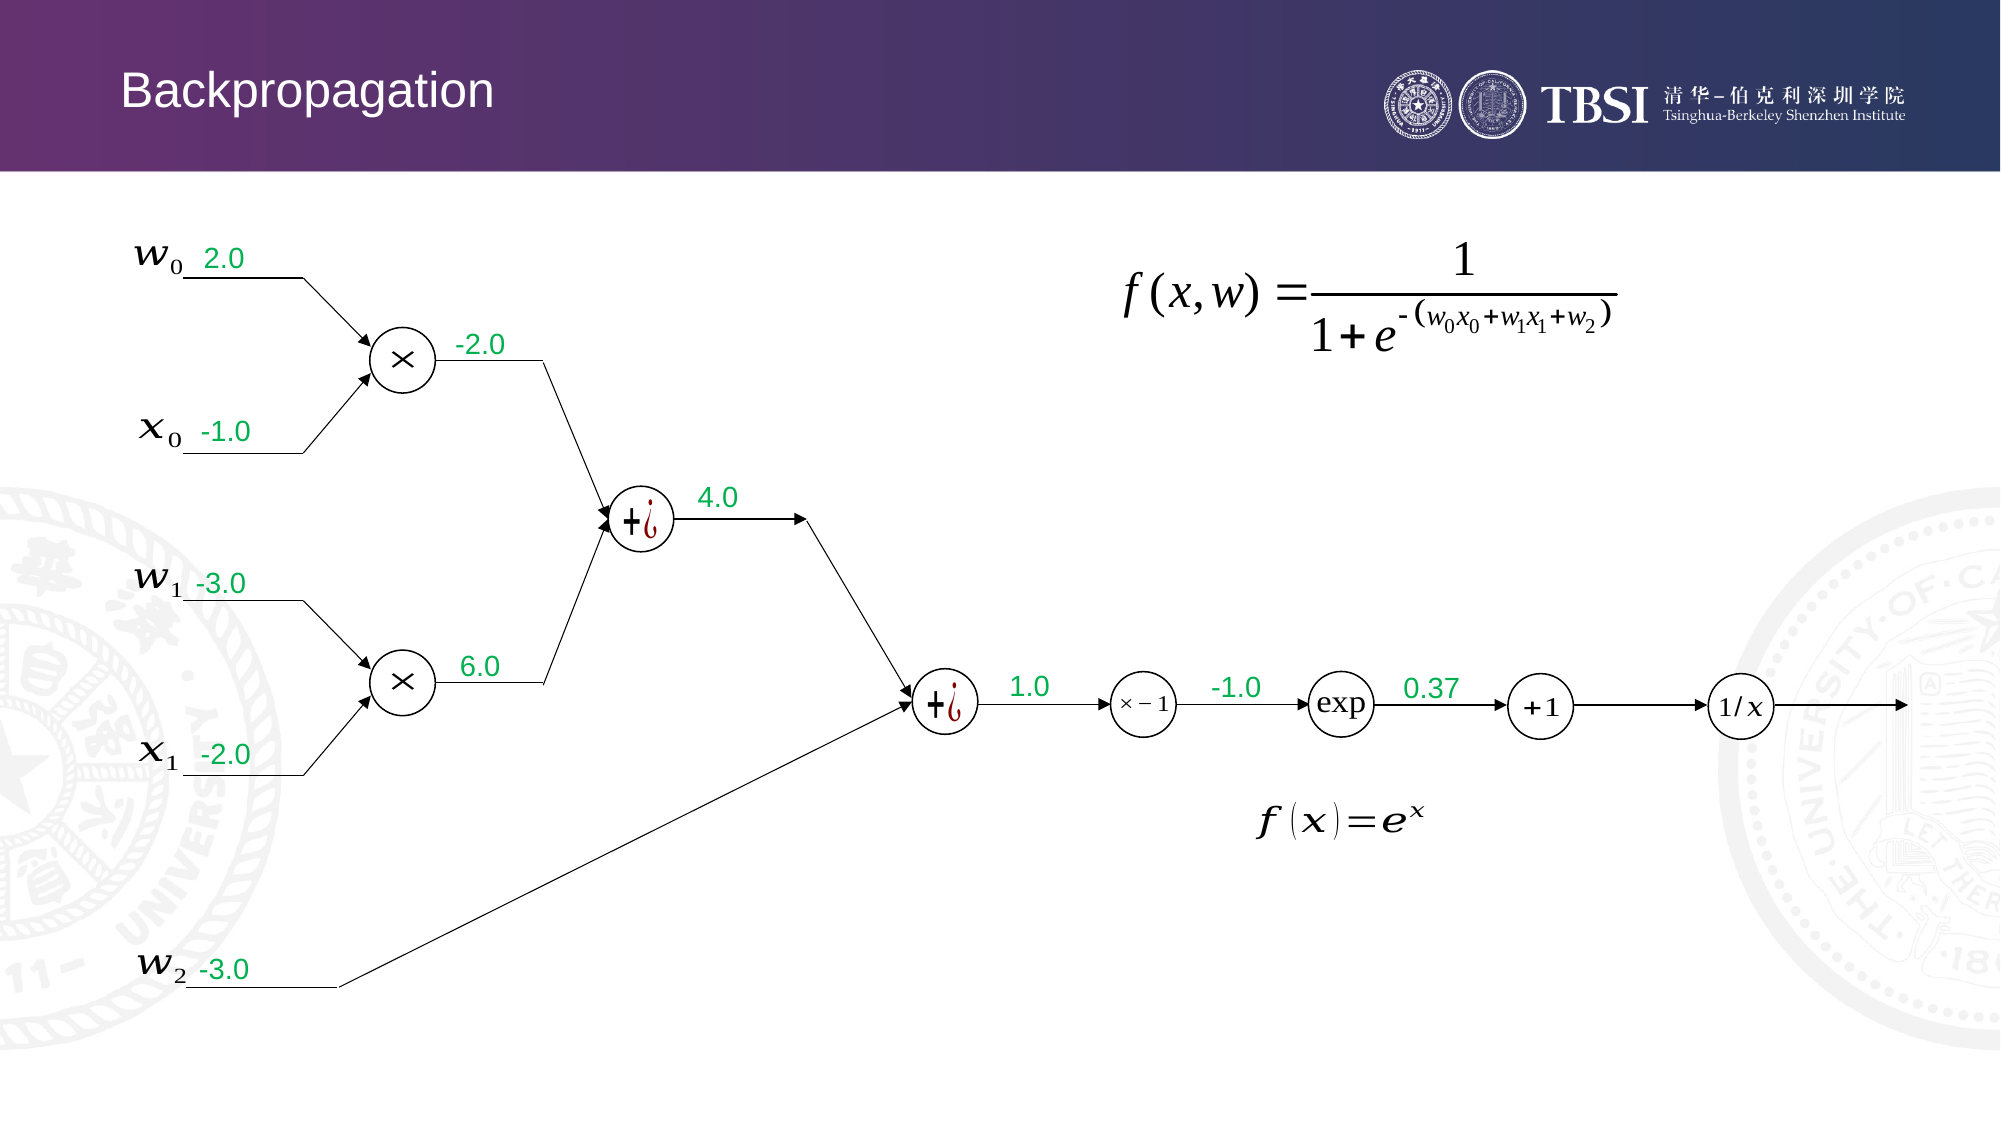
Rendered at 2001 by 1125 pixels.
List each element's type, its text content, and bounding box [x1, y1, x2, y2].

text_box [1110, 231, 1621, 358]
text_box [1109, 670, 1178, 739]
text_box -3.0 [180, 556, 262, 607]
text_box [609, 485, 675, 553]
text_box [543, 518, 609, 686]
text_box 1.0 [994, 705, 1066, 710]
text_box -2.0 [185, 727, 267, 775]
text_box -3.0 [184, 943, 265, 993]
text_box -1.0 [1196, 660, 1277, 704]
text_box -2.0 [440, 317, 521, 360]
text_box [303, 373, 371, 453]
text_box [1707, 672, 1775, 741]
text_box 0.37 [1388, 661, 1476, 704]
text_box 2.0 [189, 232, 260, 277]
text_box 6.0 [445, 639, 516, 682]
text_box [338, 701, 913, 988]
text_box -2.0 [440, 361, 521, 368]
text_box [303, 600, 371, 670]
text_box [1506, 672, 1575, 741]
text_box 1.0 [994, 659, 1066, 704]
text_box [543, 362, 609, 518]
text_box -1.0 [1196, 705, 1277, 711]
text_box [368, 649, 437, 701]
picture [0, 0, 2001, 1125]
text_box [1307, 670, 1375, 739]
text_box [303, 278, 371, 347]
text_box 6.0 [445, 683, 516, 690]
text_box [806, 520, 912, 698]
text_box -1.0 [185, 405, 267, 452]
text_box 0.37 [1388, 706, 1476, 712]
text_box Backpropagation [105, 50, 510, 126]
text_box 4.0 [682, 470, 754, 518]
text_box [368, 326, 437, 395]
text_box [303, 695, 371, 776]
text_box [911, 667, 979, 736]
